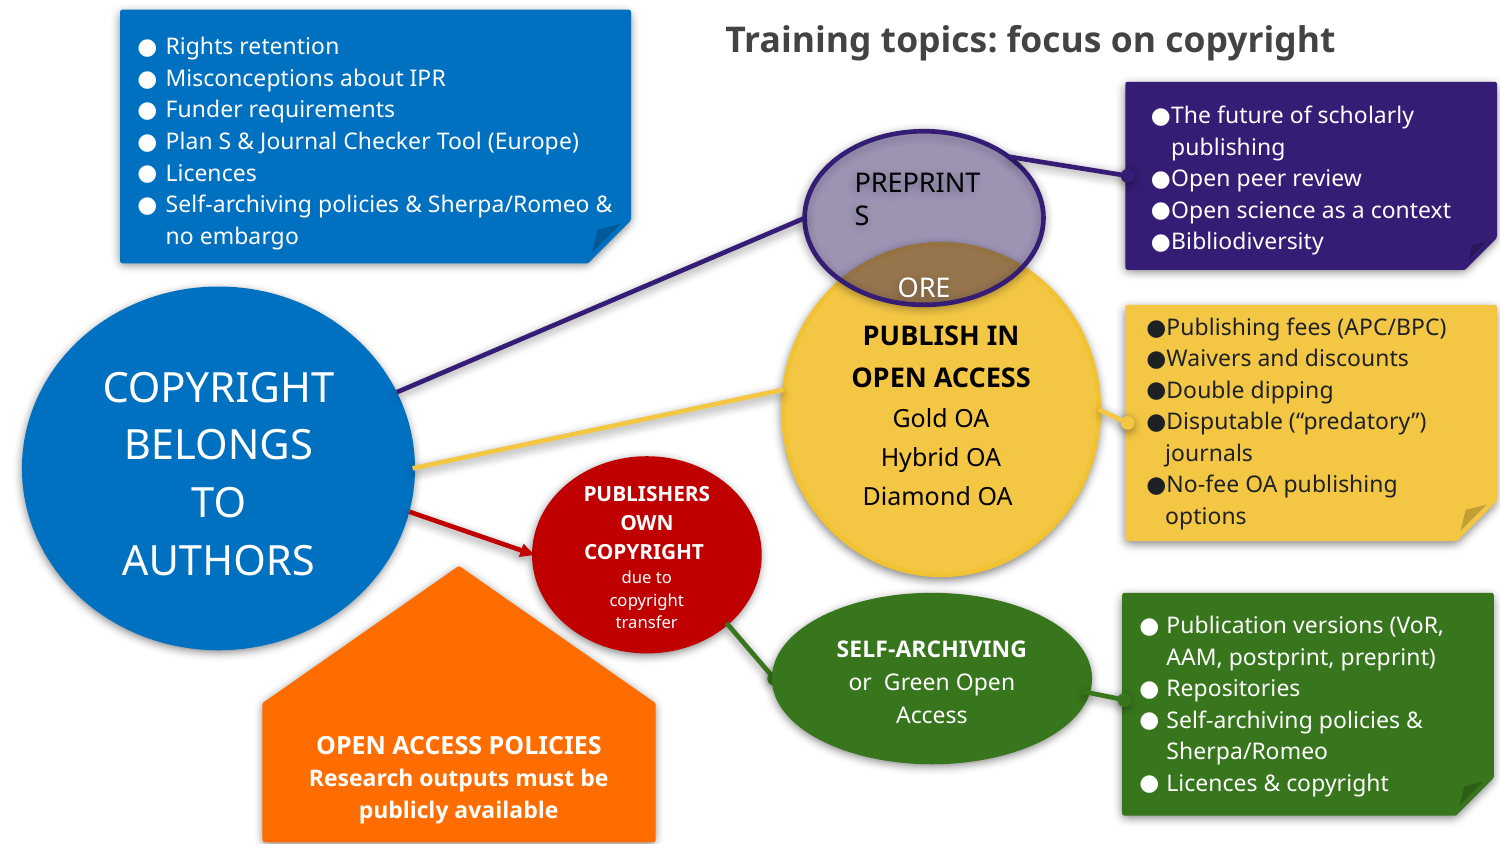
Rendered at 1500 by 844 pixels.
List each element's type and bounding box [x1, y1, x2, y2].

text_box [24, 2, 1495, 841]
